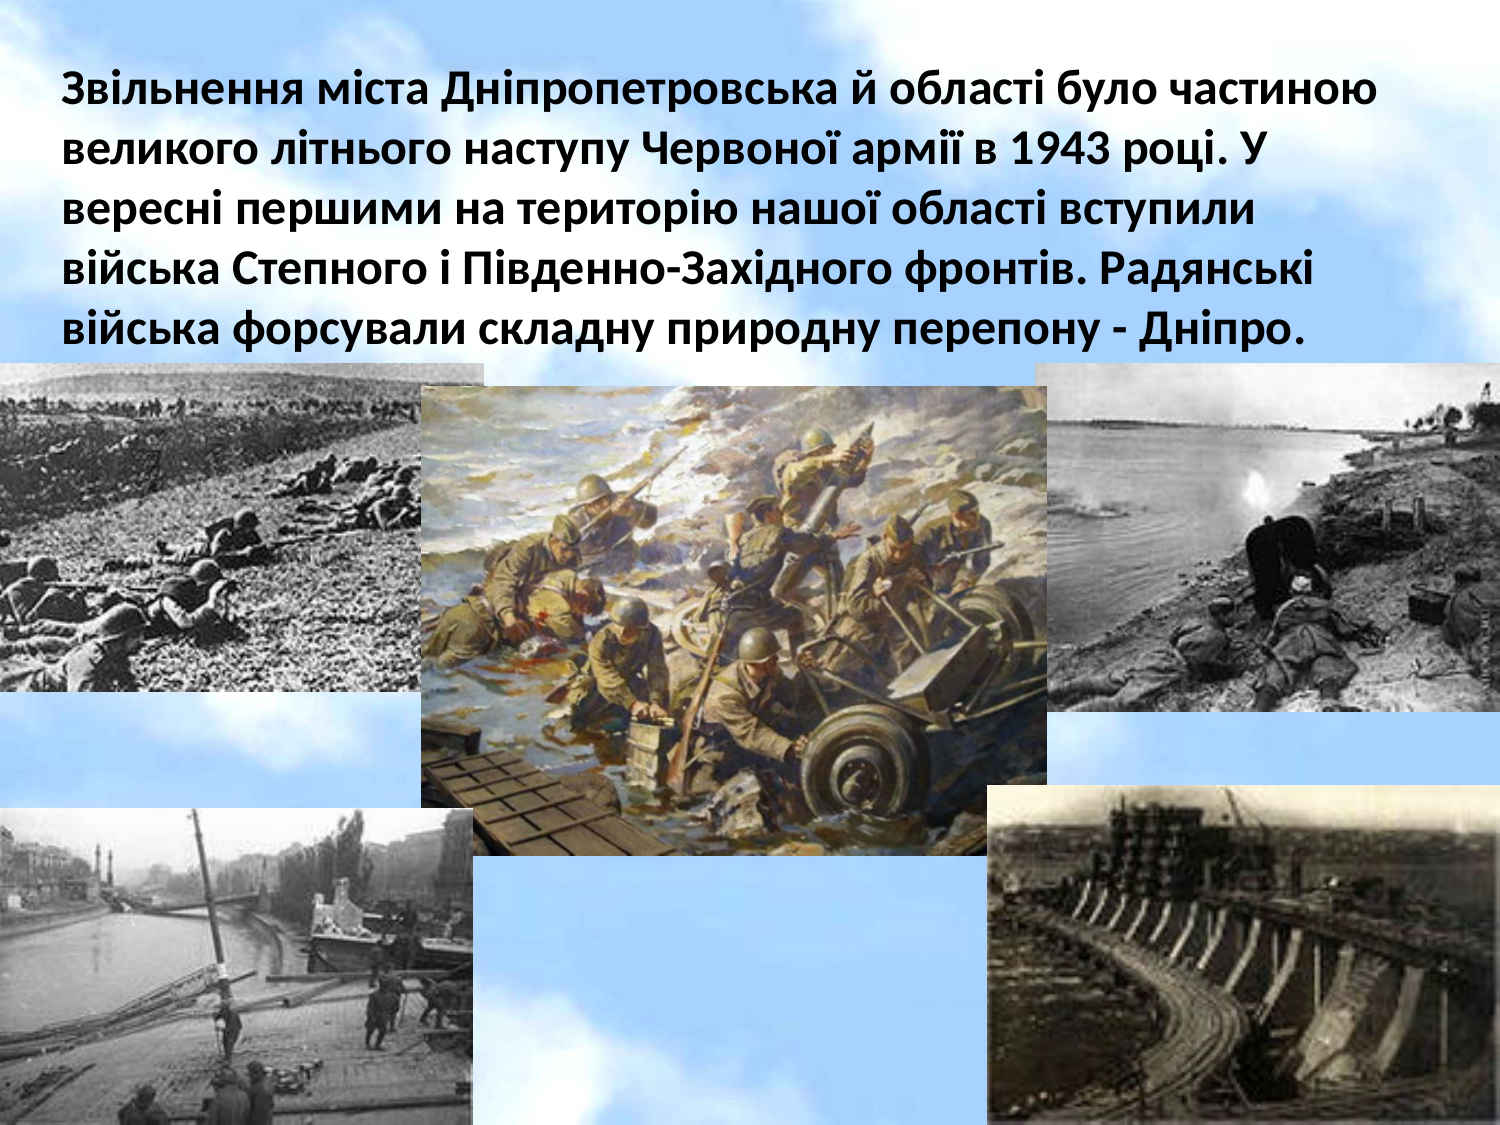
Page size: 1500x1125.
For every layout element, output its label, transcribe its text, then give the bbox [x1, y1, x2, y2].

text_box Звільнення міста Дніпропетровська й області було частиною великого літнього наступу Червоної армії в 1943 році. У вересні першими на територію нашої області вступили війська Степного і Південно-Західного фронтів. Радянські війська форсували складну природну перепону - Дніпро. [46, 46, 1442, 362]
picture [0, 0, 1500, 1125]
